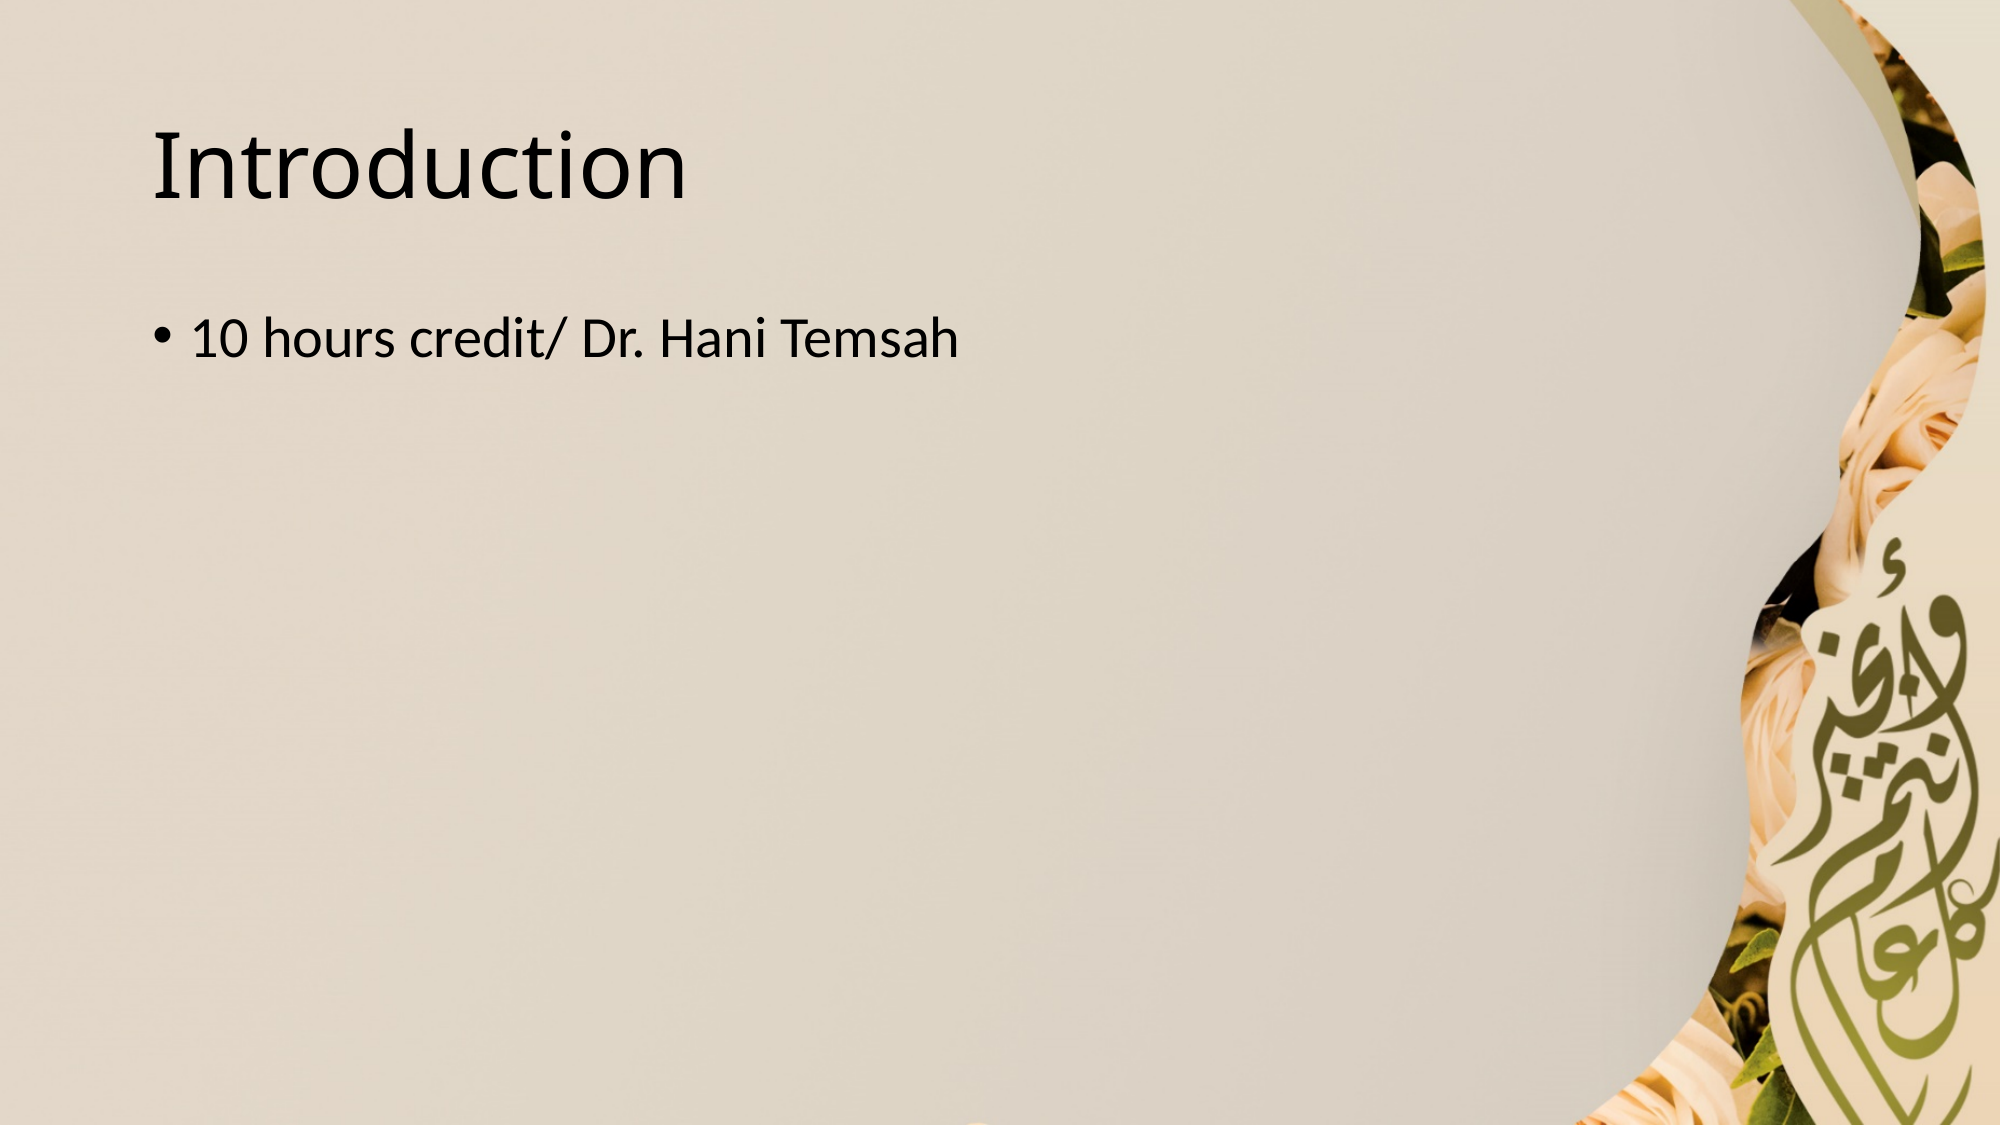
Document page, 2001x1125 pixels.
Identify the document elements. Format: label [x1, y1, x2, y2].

list [0, 0, 2000, 1125]
